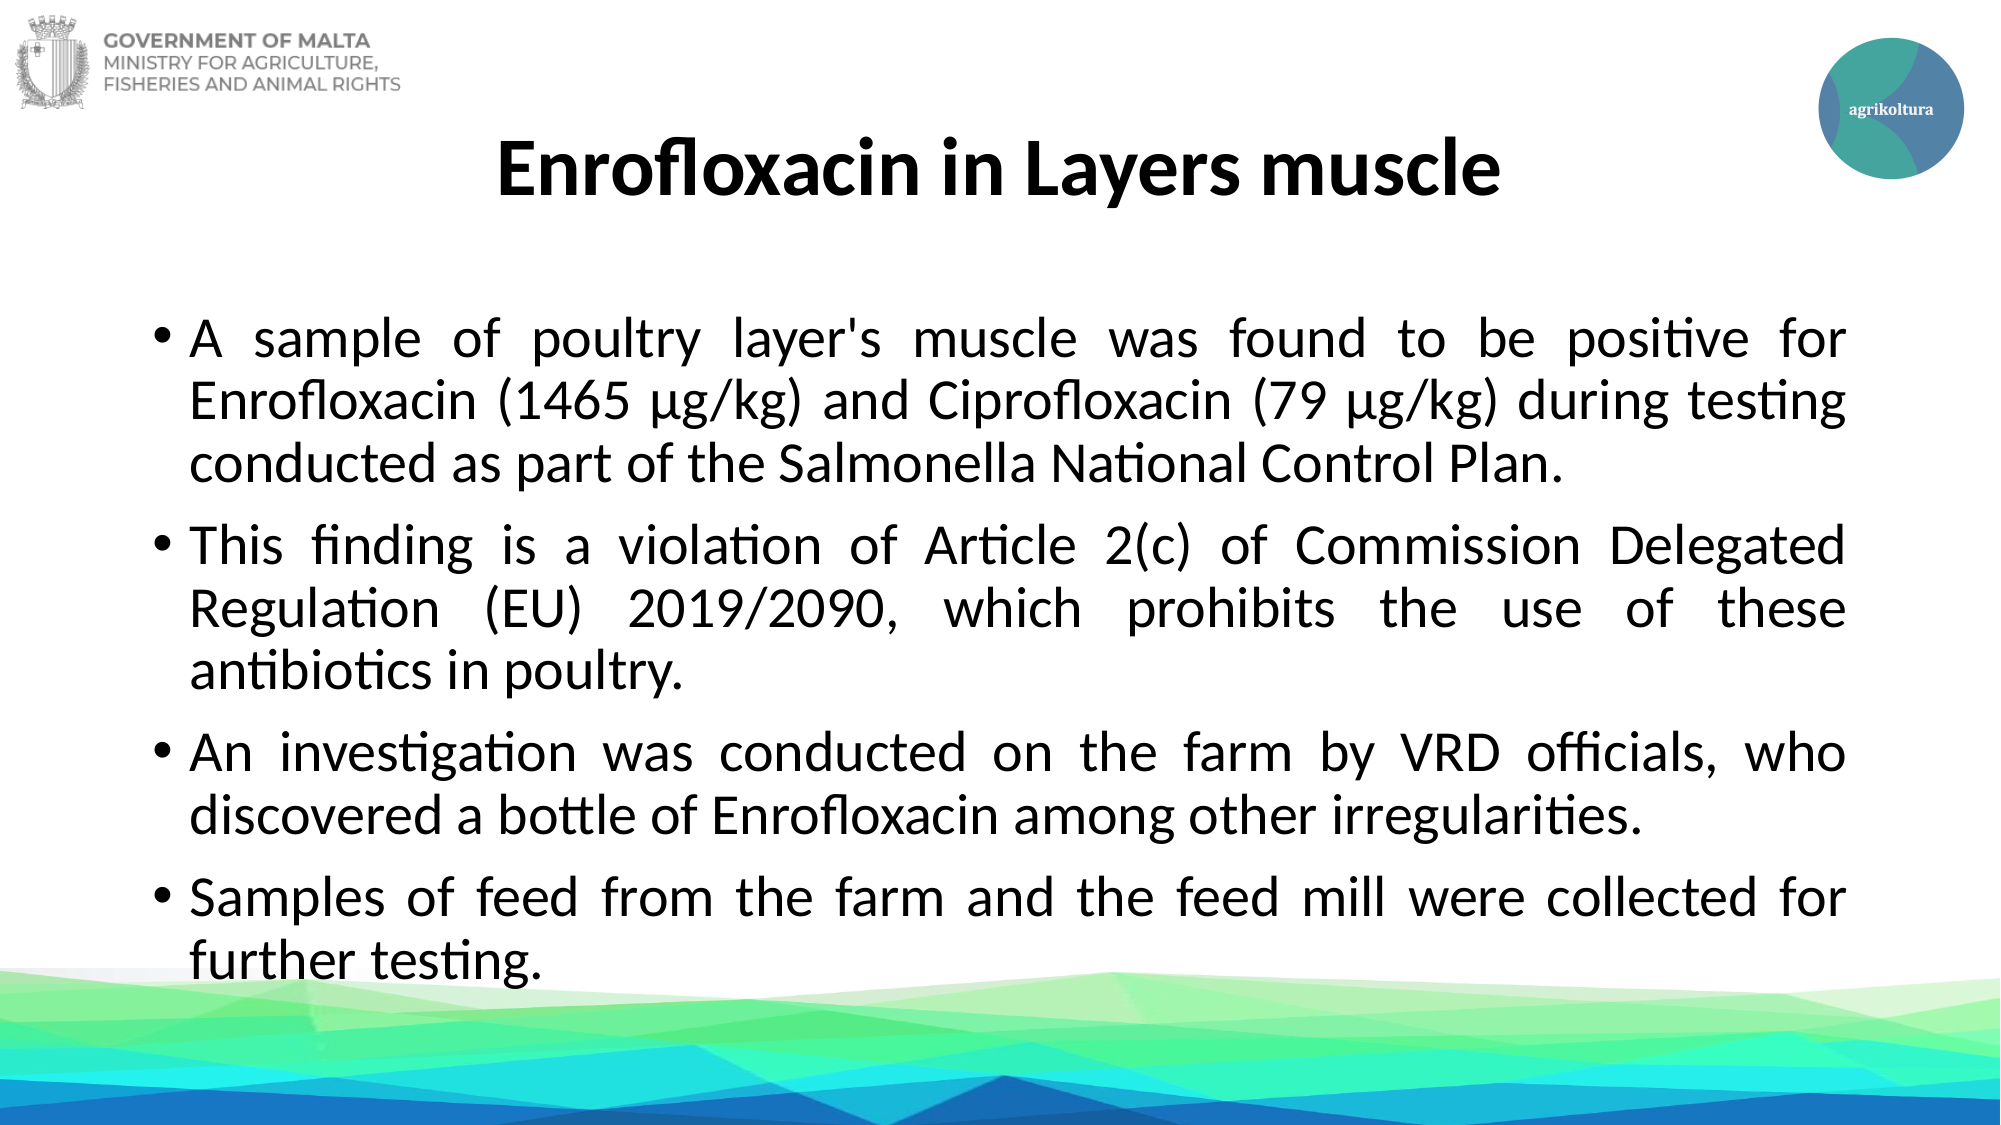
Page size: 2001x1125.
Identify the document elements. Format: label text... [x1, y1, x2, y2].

list A sample of poultry layer's muscle was found to be positive for Enrofloxacin (1465 µg/kg) and Ciprofloxacin (79 µg/kg) during testing conducted as part of the Salmonella National Control Plan. This finding is a violation of Article 2(c) of Commission Delegated Regulation (EU) 2019/2090, which prohibits the use of these antibiotics in poultry. An investigation was conducted on the farm by VRD officials, who discovered a bottle of Enrofloxacin among other irregularities. Samples of feed from the farm and the feed mill were collected for further testing. [137, 299, 921, 1014]
picture [1817, 37, 1965, 180]
title Enrofloxacin in Layers muscle​ [137, 59, 921, 278]
title Enrofloxacin in Layers muscle​ [1079, 59, 1863, 278]
list A sample of poultry layer's muscle was found to be positive for Enrofloxacin (1465 µg/kg) and Ciprofloxacin (79 µg/kg) during testing conducted as part of the Salmonella National Control Plan. This finding is a violation of Article 2(c) of Commission Delegated Regulation (EU) 2019/2090, which prohibits the use of these antibiotics in poultry. An investigation was conducted on the farm by VRD officials, who discovered a bottle of Enrofloxacin among other irregularities. Samples of feed from the farm and the feed mill were collected for further testing. [1079, 299, 1863, 1014]
picture [0, 46, 1999, 1125]
picture [14, 14, 500, 109]
